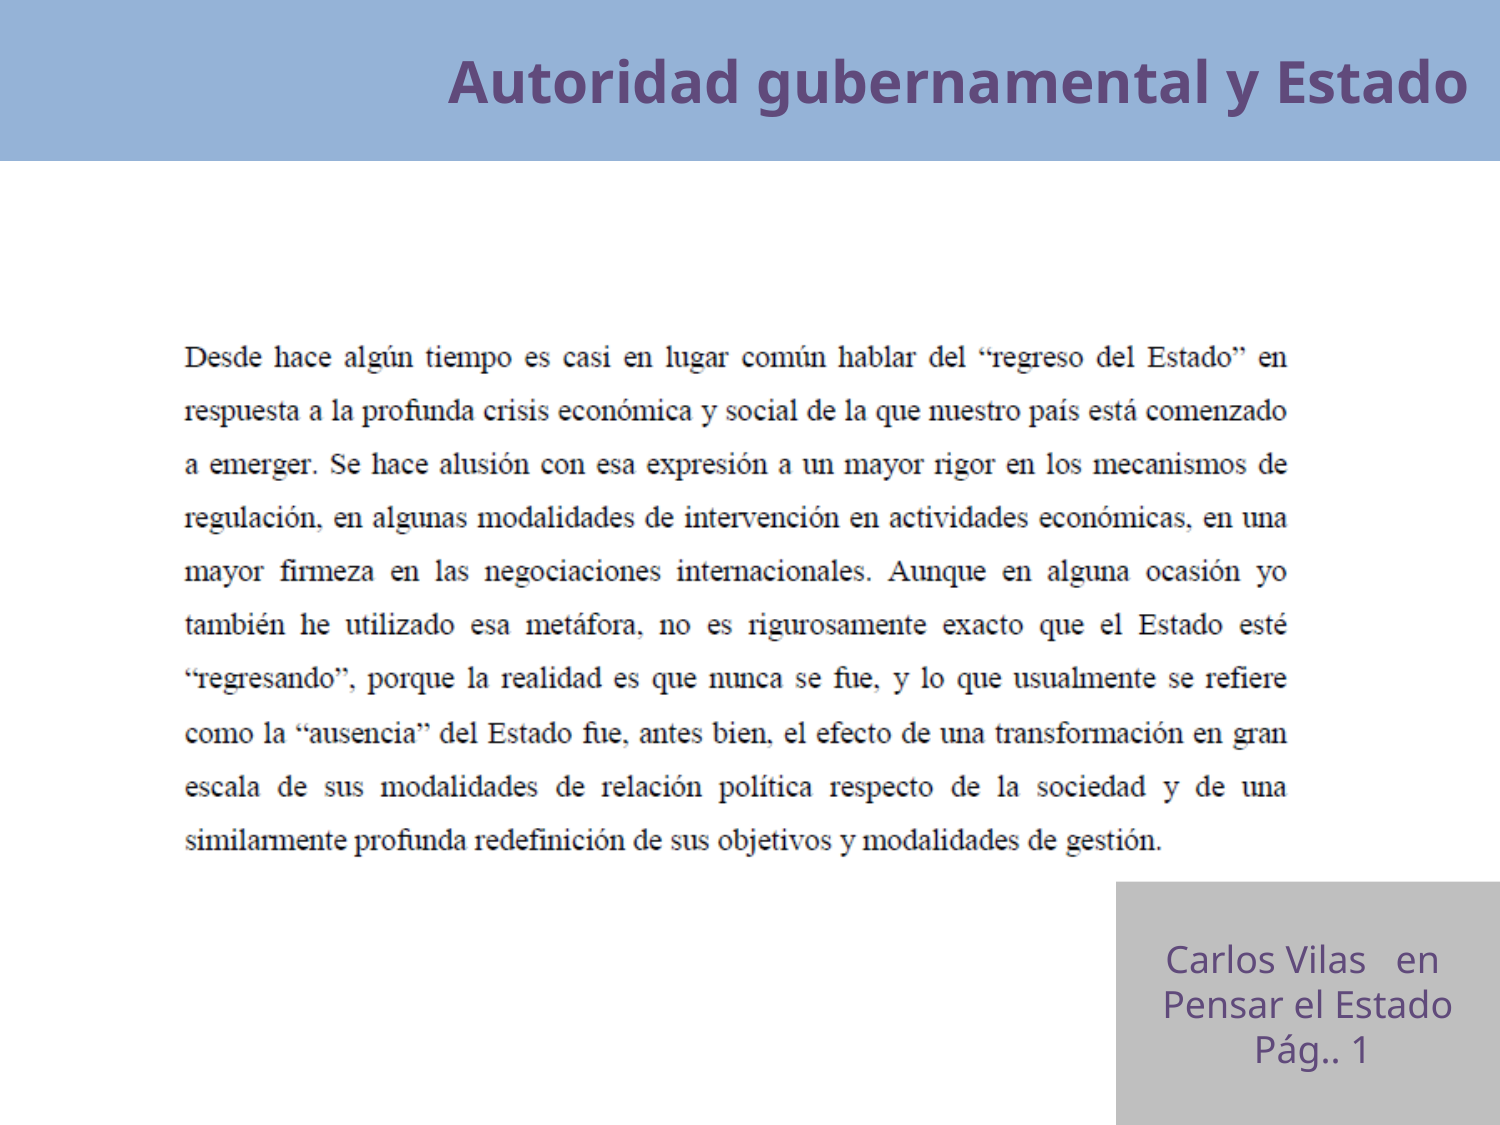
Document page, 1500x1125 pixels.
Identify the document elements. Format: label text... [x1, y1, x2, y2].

text_box Autoridad gubernamental y Estado [0, 0, 1500, 163]
picture [151, 322, 1338, 872]
text_box Carlos Vilas en Pensar el Estado Pág.. 1 [1114, 879, 1500, 1125]
